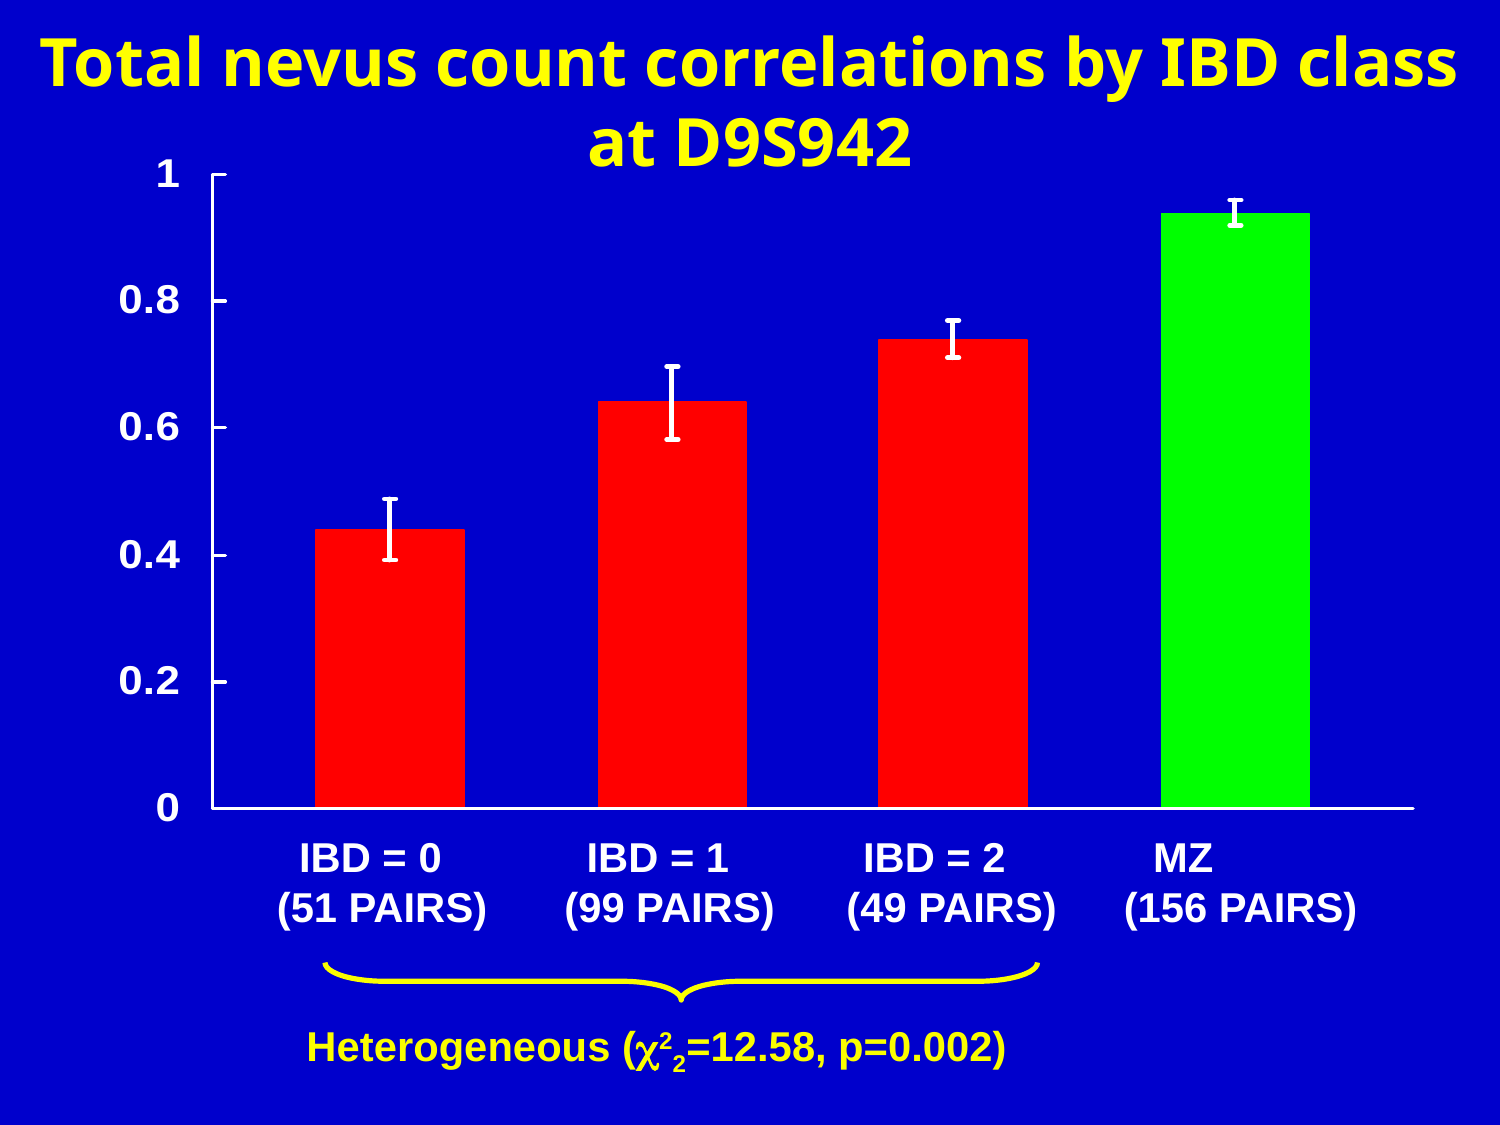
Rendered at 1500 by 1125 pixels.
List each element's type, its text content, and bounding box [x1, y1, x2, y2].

text_box IBD = 2 (49 PAIRS) [820, 881, 1084, 938]
text_box [324, 962, 1038, 1001]
text_box IBD = 0 (51 PAIRS) [249, 881, 515, 938]
title Total nevus count correlations by IBD class at D9S942 [0, 87, 1500, 188]
text_box Heterogeneous (22=12.58, p=0.002) [291, 1012, 1070, 1085]
text_box IBD = 1 (99 PAIRS) [543, 881, 796, 938]
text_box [87, 116, 1438, 873]
text_box MZ (156 PAIRS) [1106, 881, 1375, 938]
